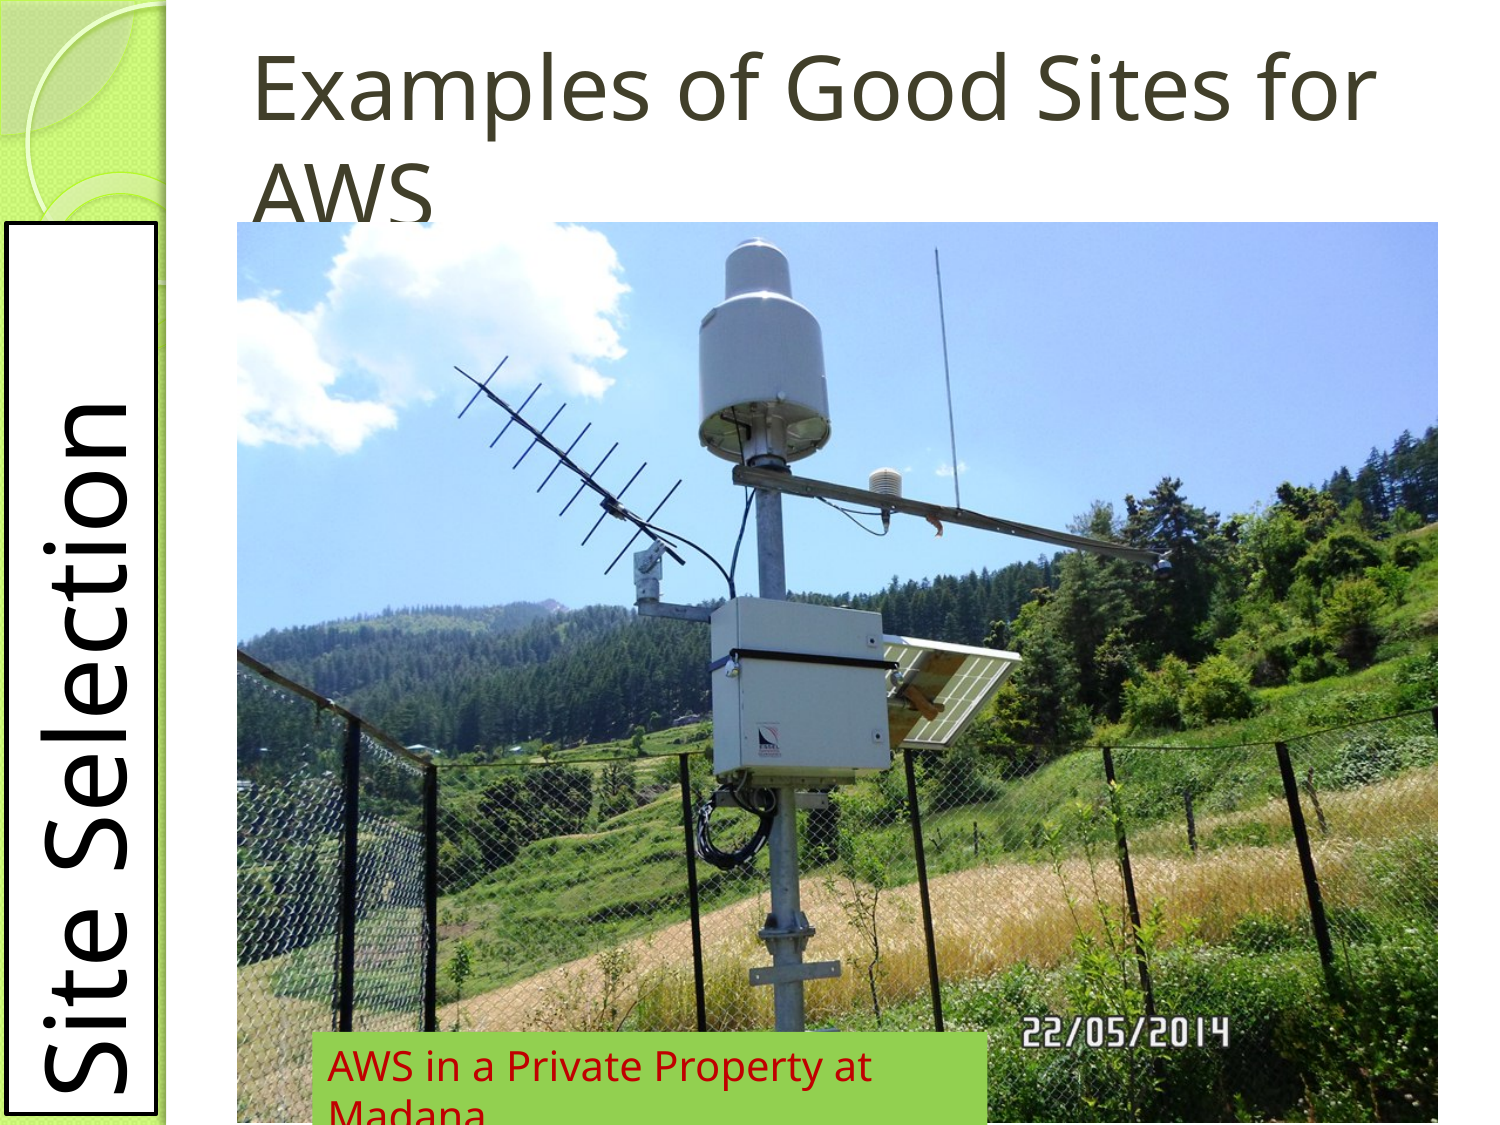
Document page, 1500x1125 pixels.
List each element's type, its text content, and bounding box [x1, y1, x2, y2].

title Examples of Good Sites for AWS [235, 45, 1466, 233]
text_box Site Selection [4, 221, 158, 1116]
picture [237, 222, 1438, 1123]
